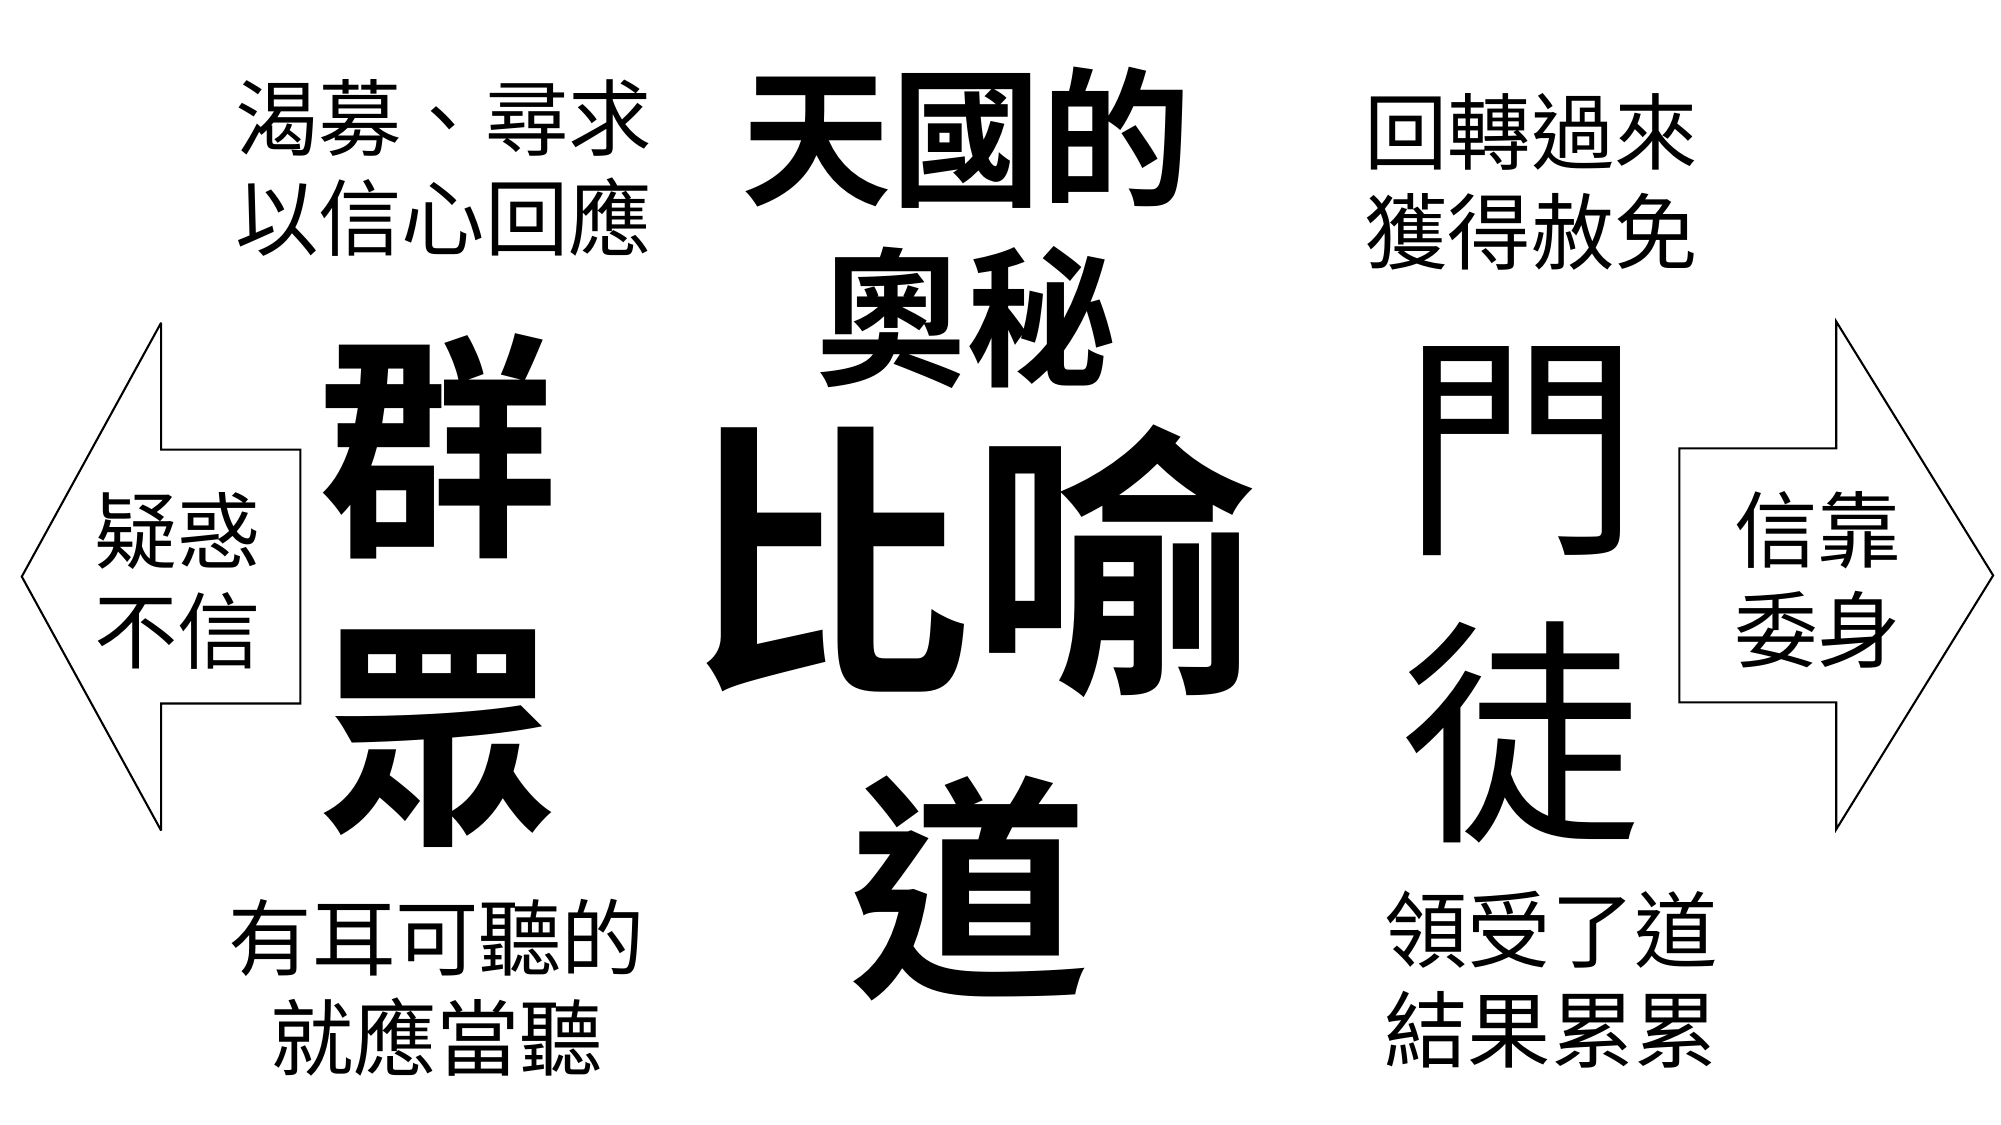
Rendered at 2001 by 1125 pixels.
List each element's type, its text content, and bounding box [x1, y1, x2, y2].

text_box 門徒 [1382, 289, 1694, 870]
text_box 有耳可聽的 就應當聽 [210, 878, 664, 1094]
text_box 群眾 [211, 290, 550, 878]
text_box 領受了道 結果累累 [1366, 870, 1736, 1086]
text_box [21, 322, 333, 831]
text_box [1642, 321, 1994, 830]
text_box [550, 36, 1382, 1038]
text_box 渴募、尋求 以信心回應 [191, 59, 550, 275]
text_box 回轉過來 獲得赦免 [1382, 72, 1760, 288]
